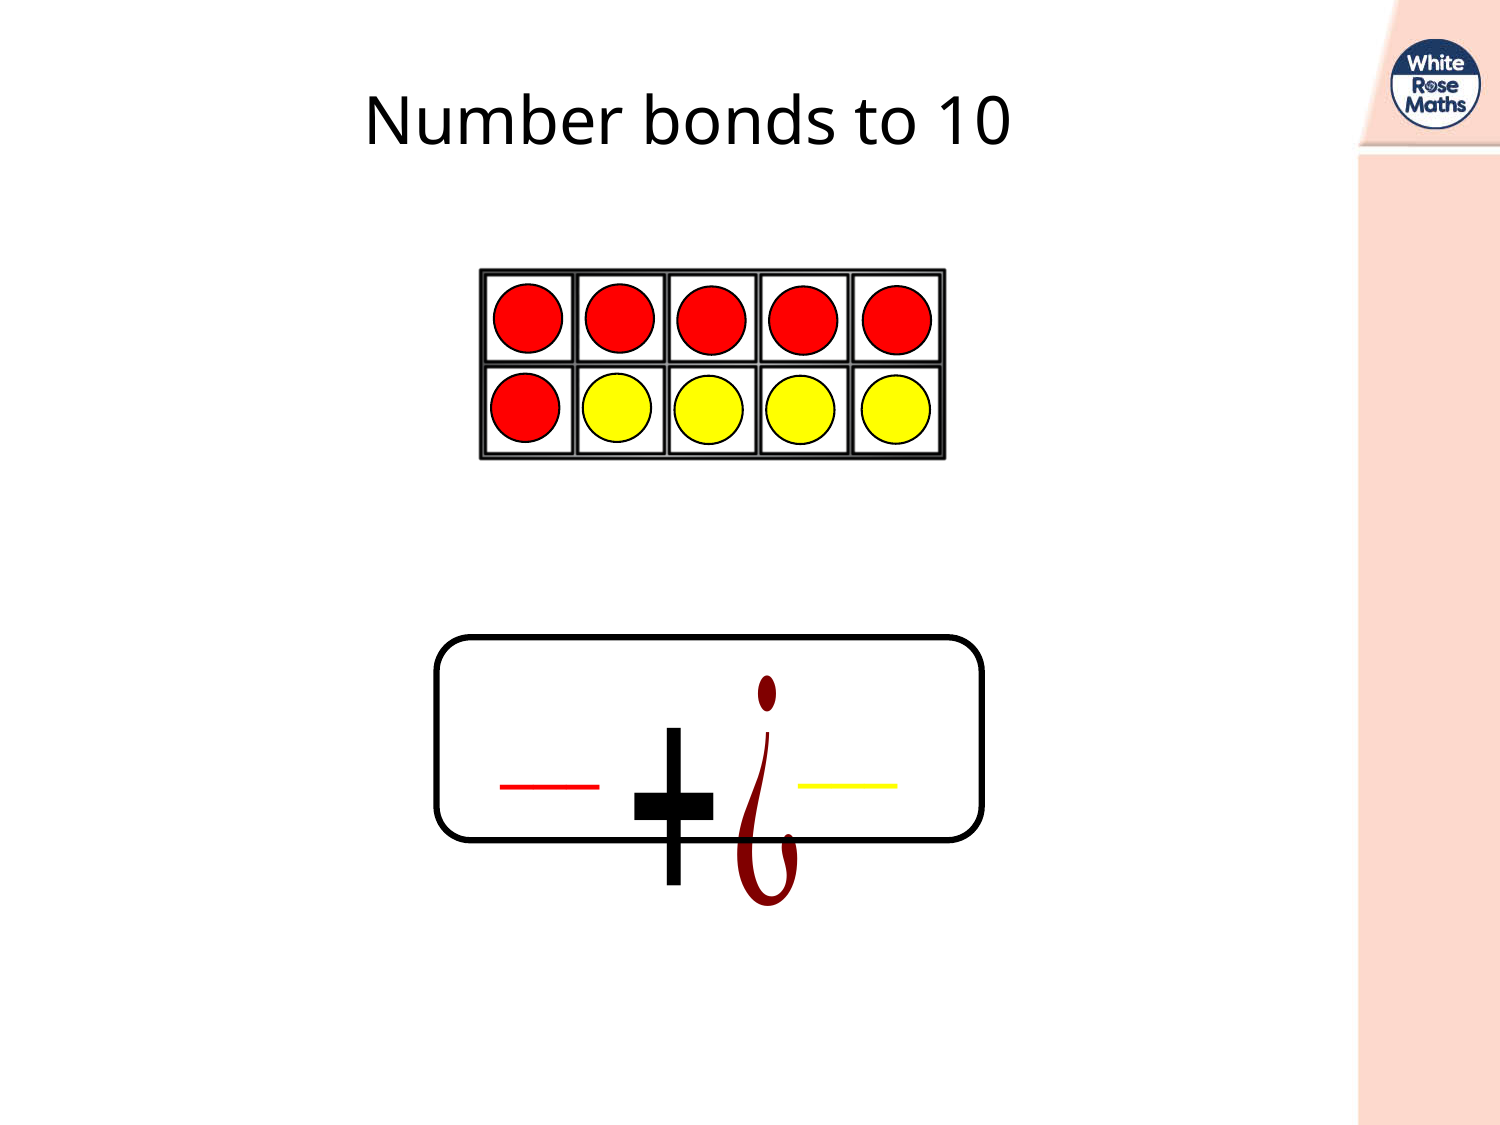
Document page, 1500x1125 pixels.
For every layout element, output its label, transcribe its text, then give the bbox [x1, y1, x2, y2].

picture [0, 0, 1500, 1125]
text_box [581, 375, 604, 441]
text_box [822, 382, 836, 438]
text_box [860, 374, 932, 445]
text_box Number bonds to 10 [182, 70, 1195, 166]
text_box [861, 285, 933, 356]
text_box [492, 283, 564, 354]
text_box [436, 625, 982, 922]
text_box [822, 290, 839, 351]
text_box [584, 287, 604, 350]
text_box [490, 372, 561, 444]
